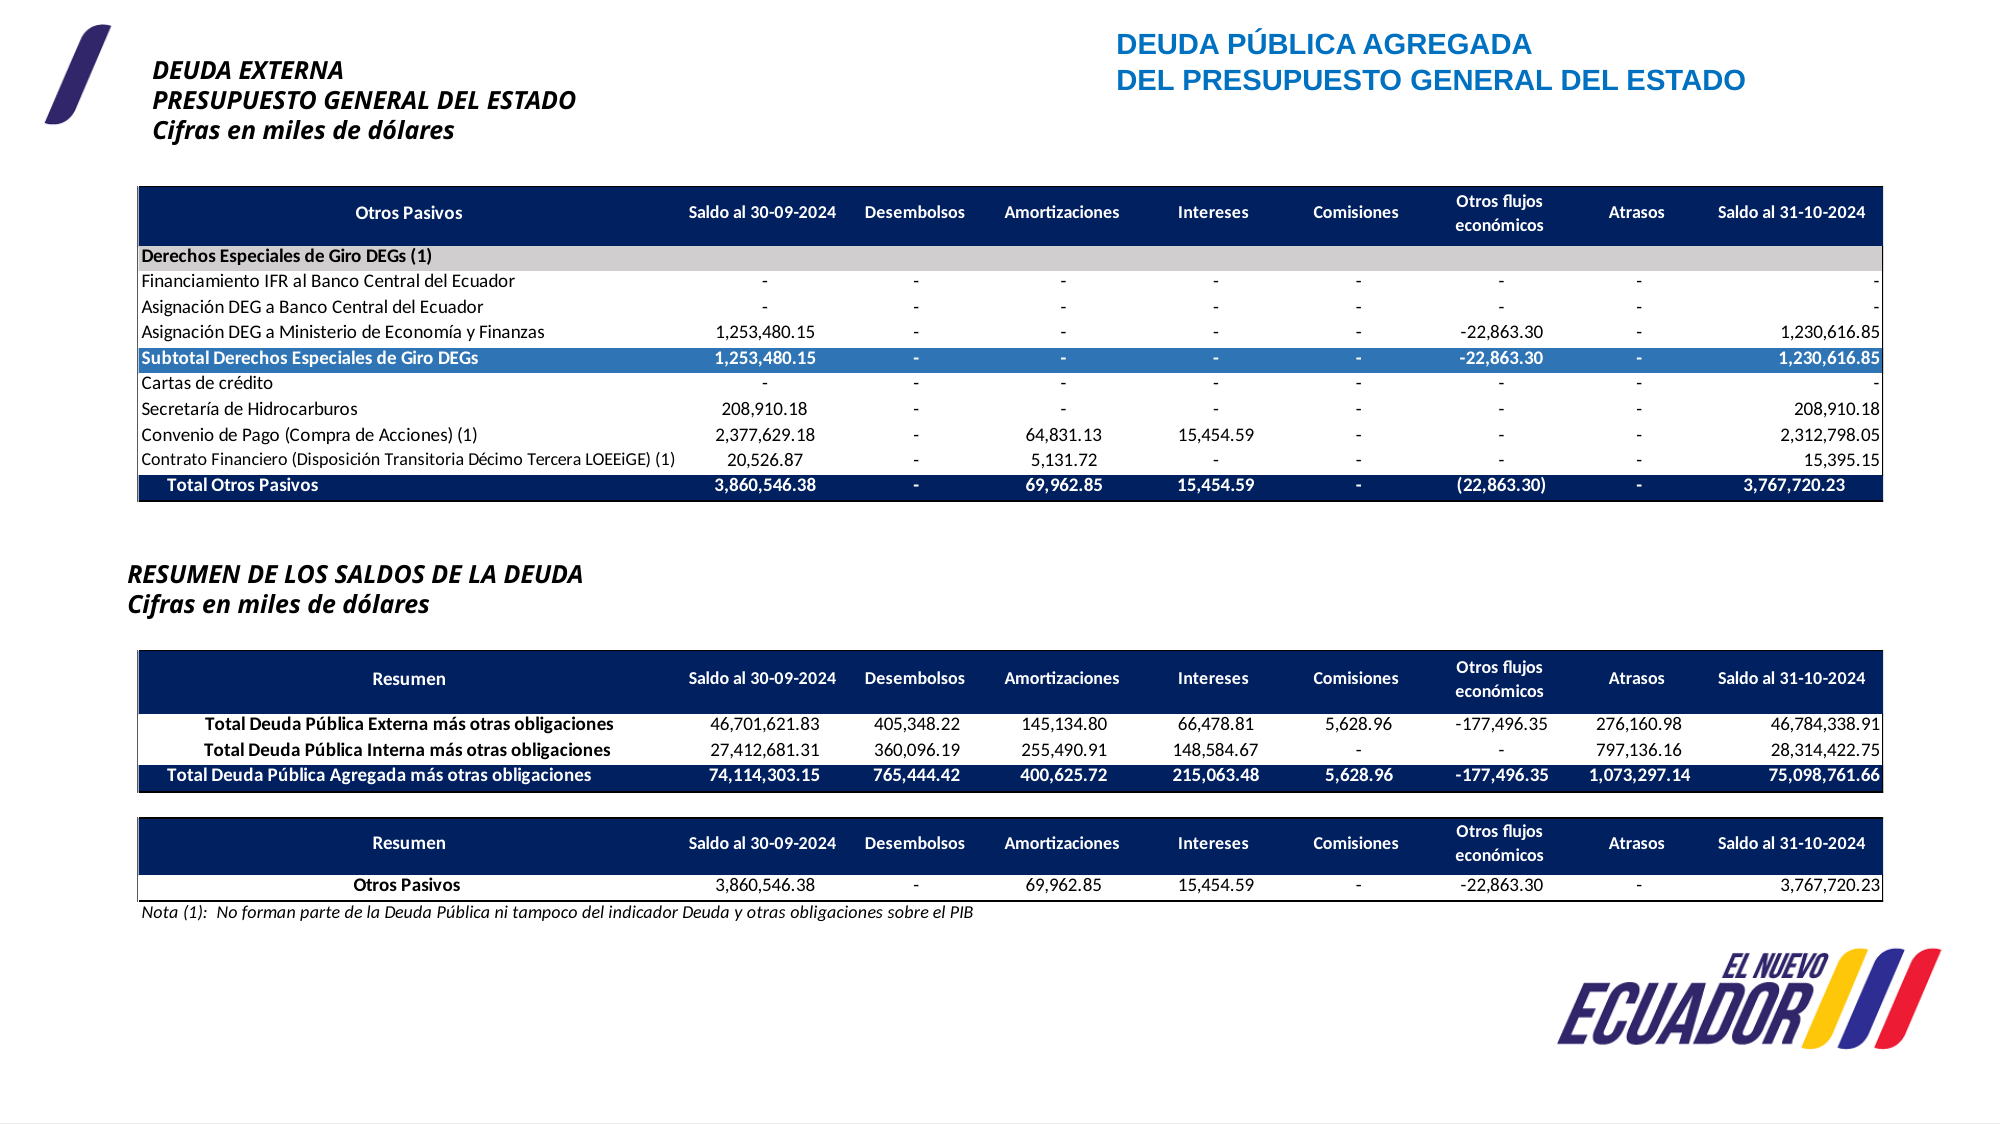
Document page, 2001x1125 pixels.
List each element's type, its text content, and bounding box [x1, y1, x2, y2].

text_box DEUDA EXTERNA PRESUPUESTO GENERAL DEL ESTADO Cifras en miles de dólares [137, 52, 834, 117]
text_box RESUMEN DE LOS SALDOS DE LA DEUDA Cifras en miles de dólares [112, 556, 809, 621]
picture [0, 0, 2001, 1125]
text_box DEUDA PÚBLICA AGREGADA DEL PRESUPUESTO GENERAL DEL ESTADO [1101, 18, 1863, 104]
